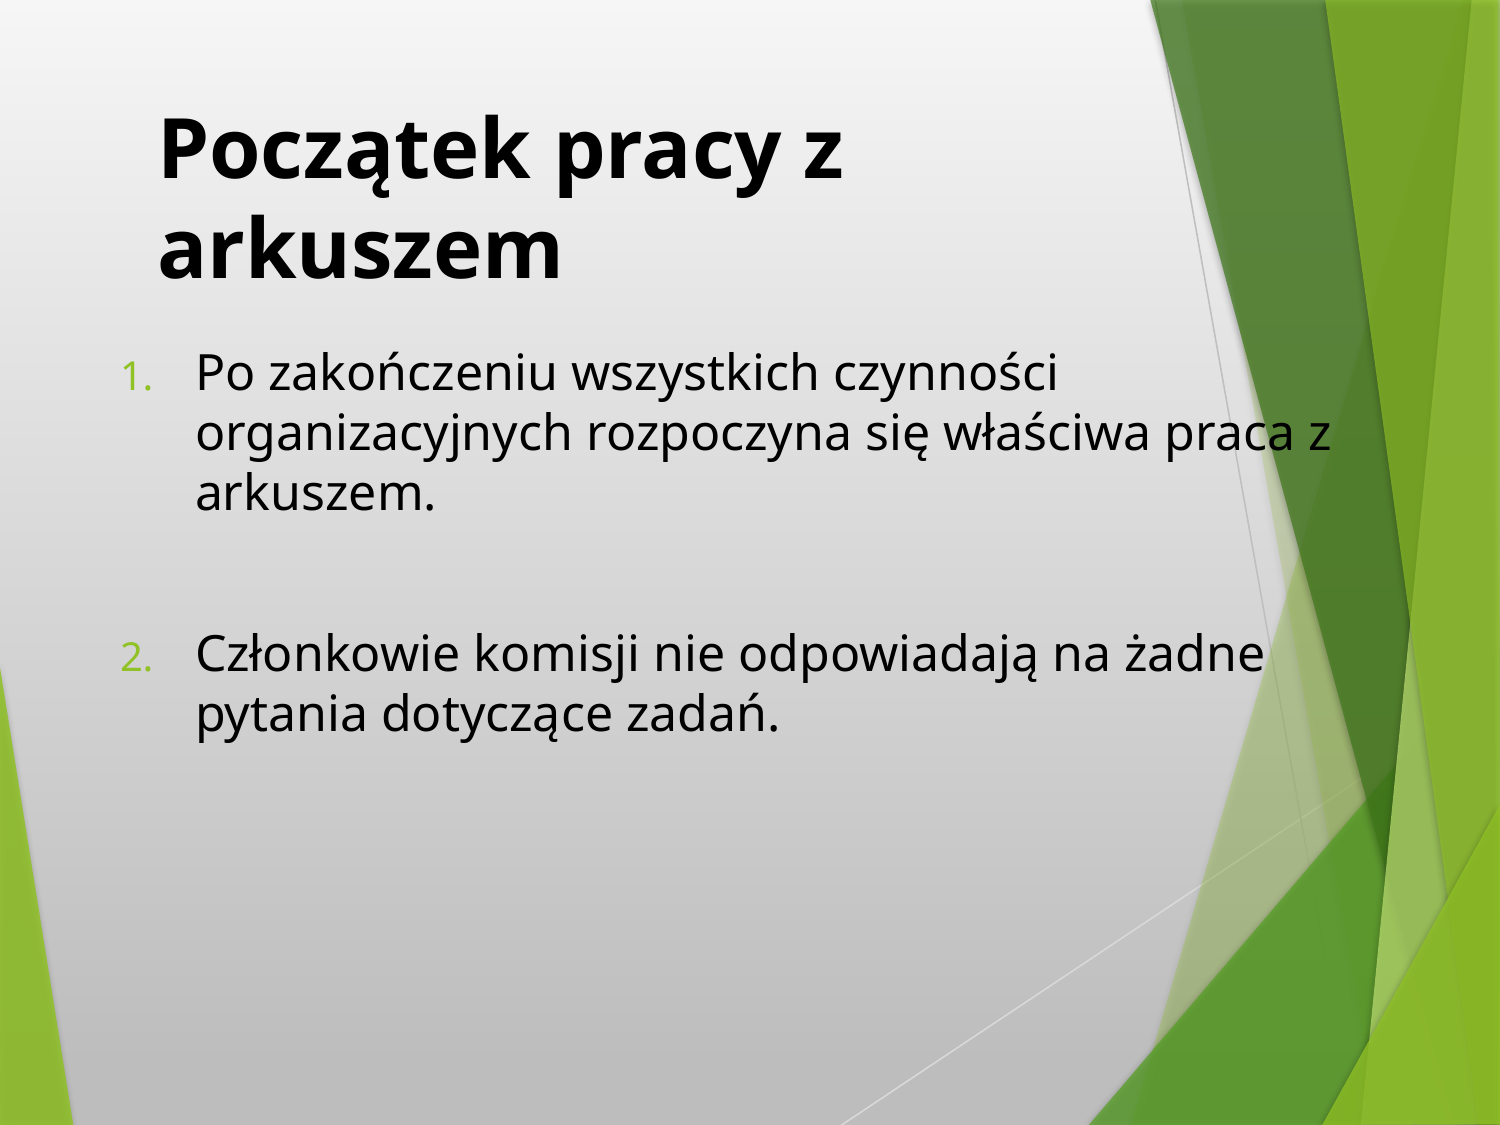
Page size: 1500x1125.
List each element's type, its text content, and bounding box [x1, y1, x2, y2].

list Po zakończeniu wszystkich czynności organizacyjnych rozpoczyna się właściwa praca z arkuszem. Członkowie komisji nie odpowiadają na żadne pytania dotyczące zadań. [105, 332, 1378, 924]
title Początek pracy z arkuszem [142, 87, 1184, 305]
